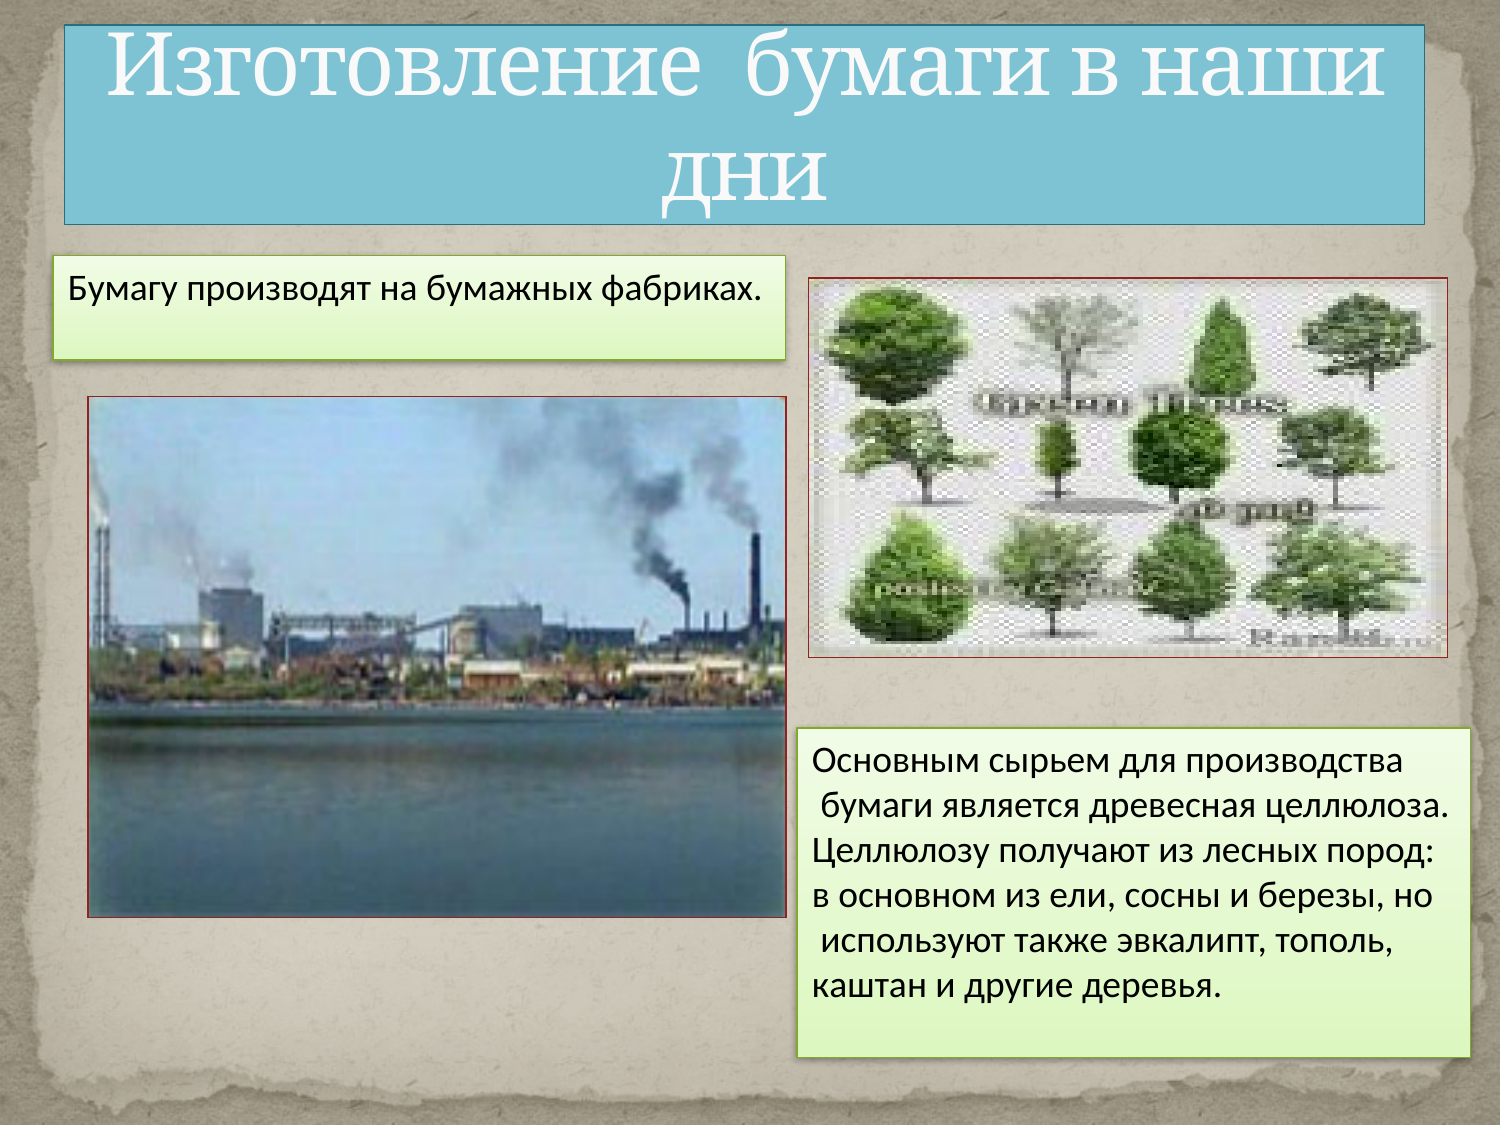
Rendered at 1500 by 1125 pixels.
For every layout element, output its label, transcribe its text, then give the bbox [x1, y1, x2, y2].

title Изготовление бумаги в наши дни [64, 24, 1425, 225]
picture [808, 278, 1448, 658]
text_box Основным сырьем для производства бумаги является древесная целлюлоза. Целлюлозу получают из лесных пород: в основном из ели, сосны и березы, но используют также эвкалипт, тополь, каштан и другие деревья. [796, 727, 1471, 1058]
text_box Бумагу производят на бумажных фабриках. [52, 255, 786, 361]
picture [88, 396, 786, 918]
